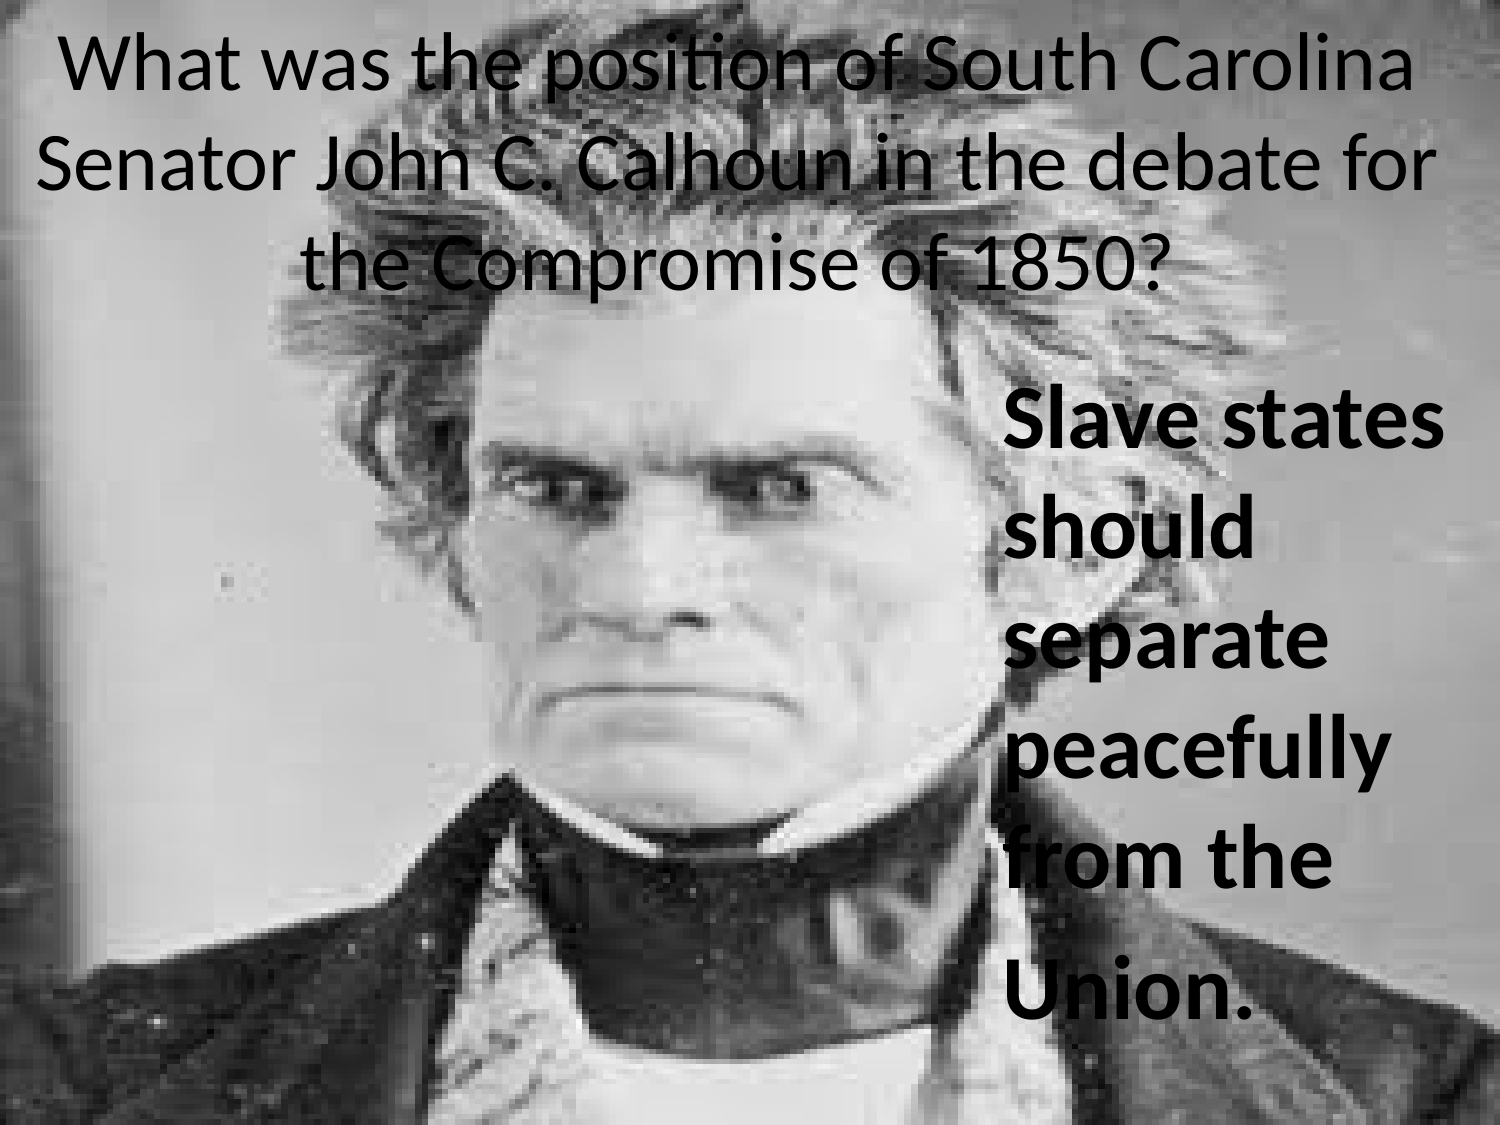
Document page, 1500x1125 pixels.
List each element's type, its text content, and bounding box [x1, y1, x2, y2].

text_box Slave states should separate peacefully from the Union. [987, 349, 1500, 1050]
picture [0, 0, 1500, 1125]
text_box What was the position of South Carolina Senator John C. Calhoun in the debate for the Compromise of 1850? [0, 0, 1475, 315]
